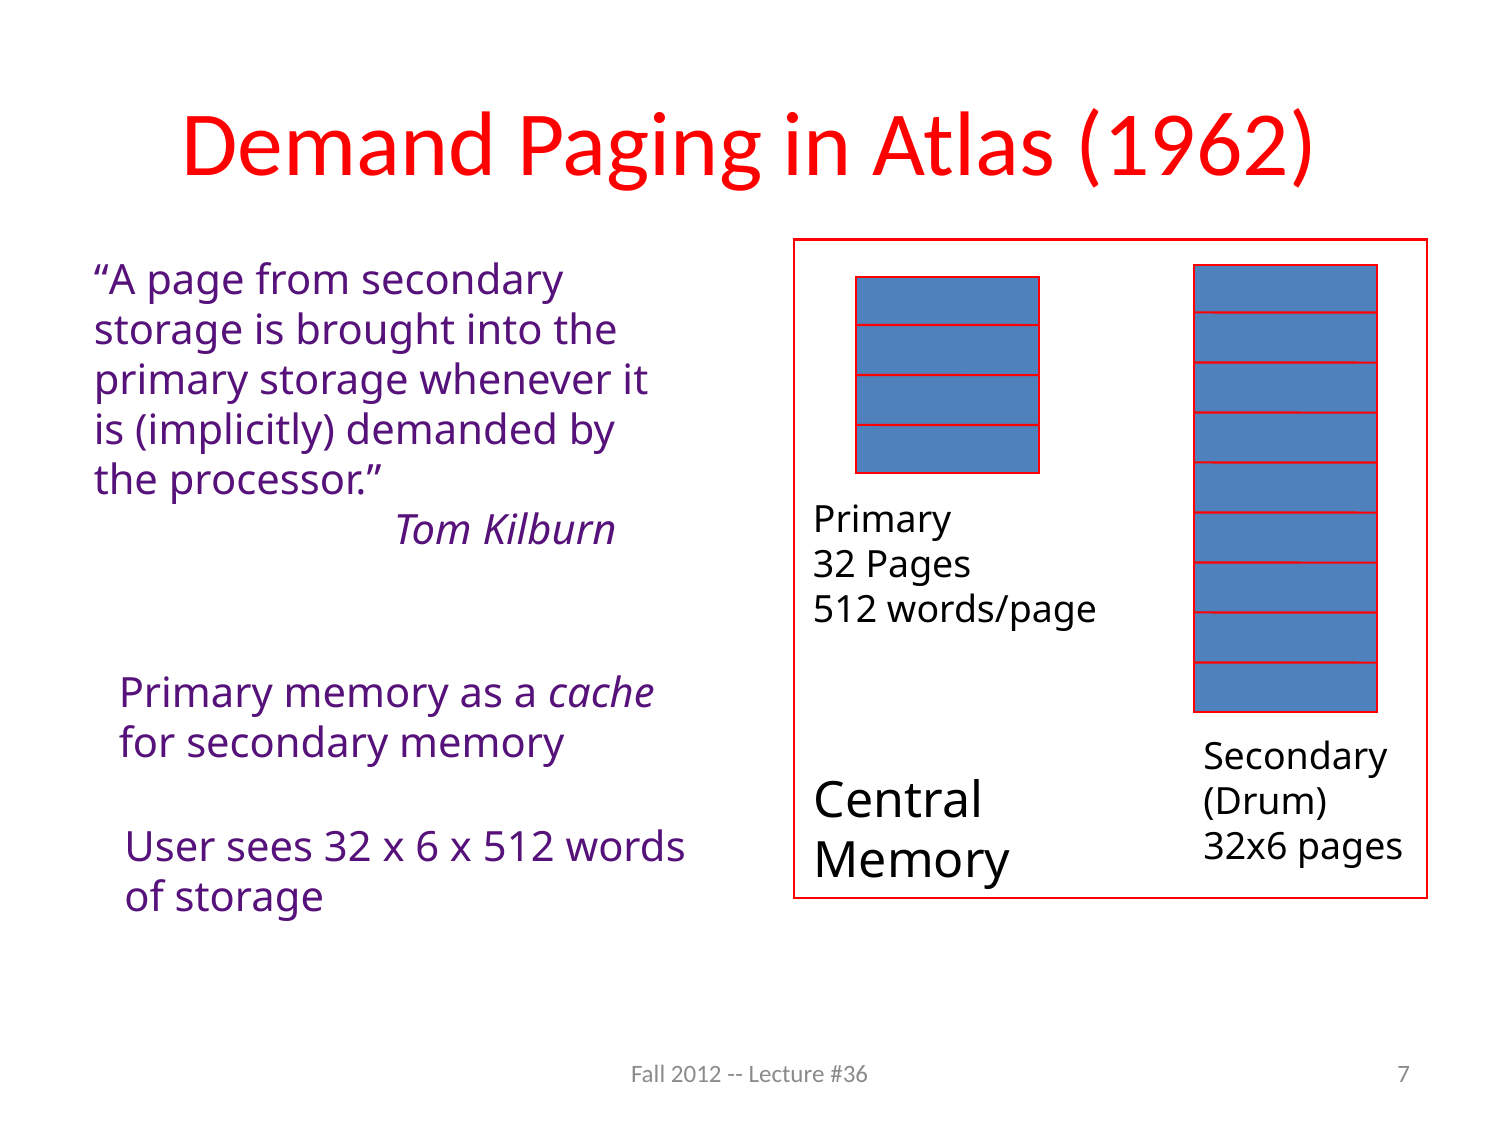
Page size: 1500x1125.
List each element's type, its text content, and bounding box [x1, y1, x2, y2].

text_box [787, 239, 1428, 899]
title Demand Paging in Atlas (1962) [75, 45, 1425, 233]
text_box User sees 32 x 6 x 512 words of storage [109, 812, 702, 927]
slide_number 7 [1074, 1042, 1425, 1103]
footer Fall 2012 -- Lecture #36 [512, 1042, 988, 1103]
text_box Primary memory as a cache for secondary memory [103, 658, 670, 774]
text_box “A page from secondary storage is brought into the primary storage whenever it is (implicitly) demanded by the processor.” Tom Kilburn [78, 245, 668, 561]
